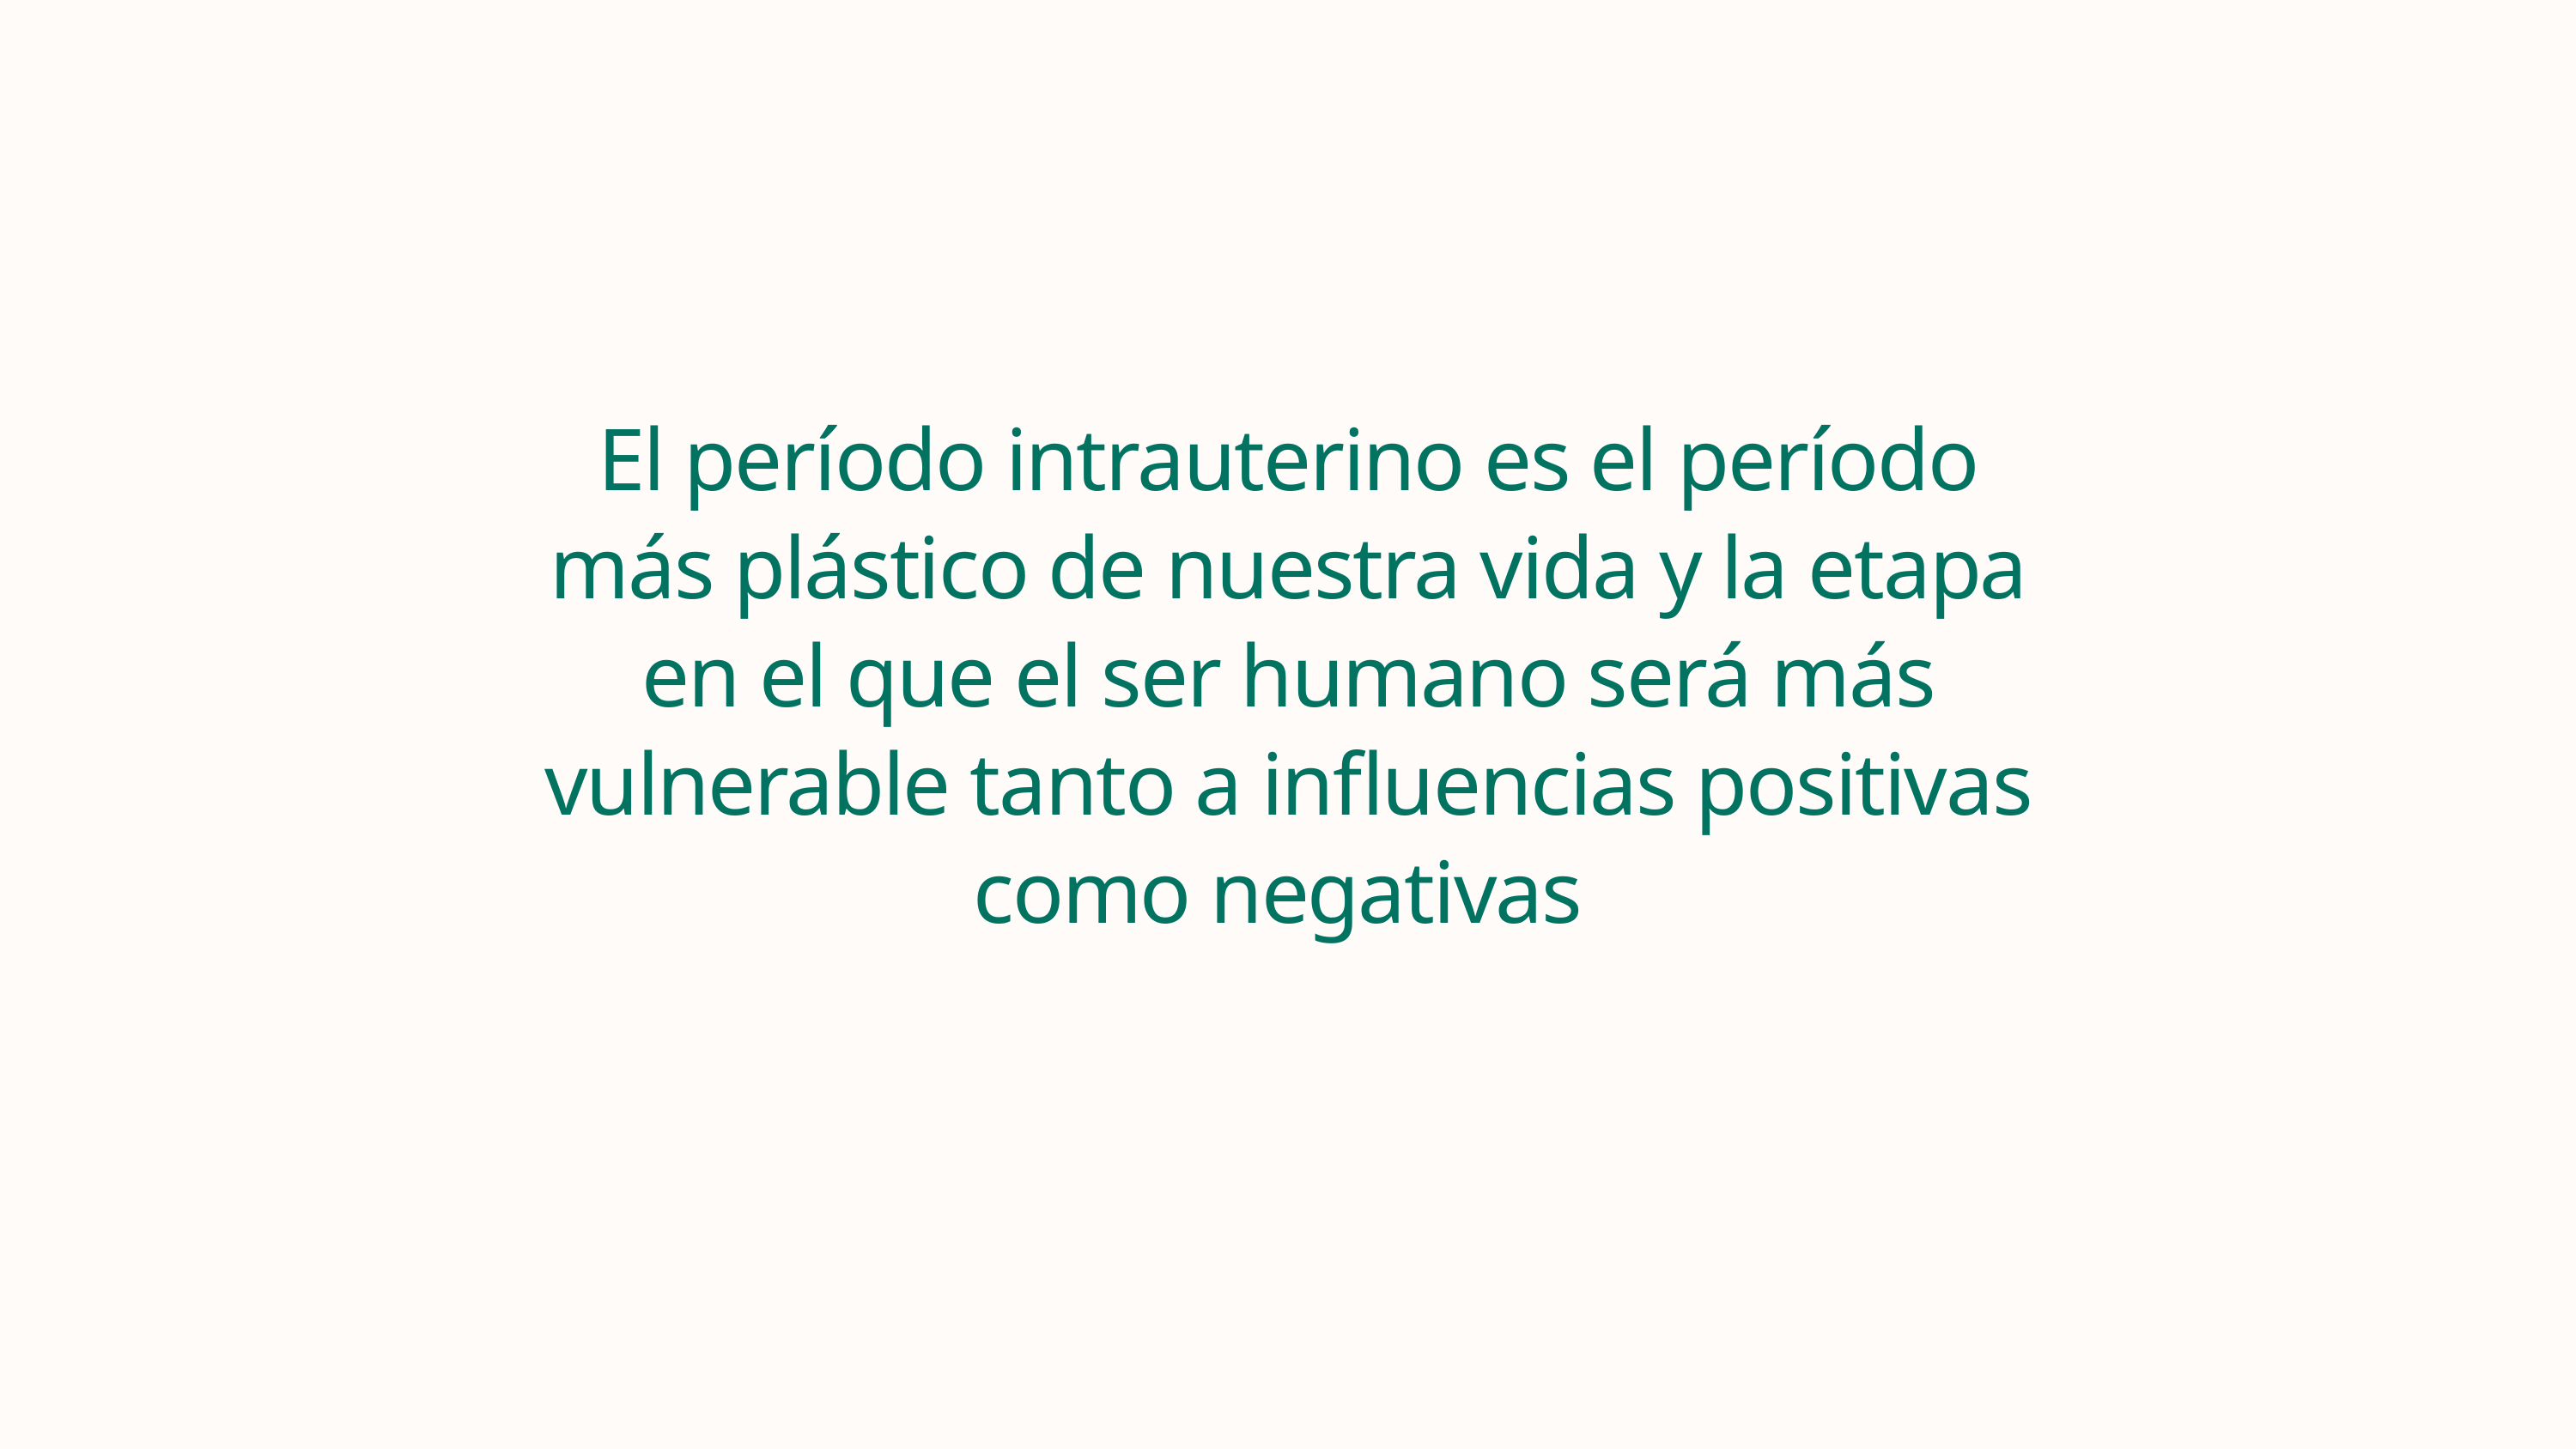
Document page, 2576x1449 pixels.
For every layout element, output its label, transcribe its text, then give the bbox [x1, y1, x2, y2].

text_box El período intrauterino es el período más plástico de nuestra vida y la etapa en el que el ser humano será más vulnerable tanto a influencias positivas como negativas [520, 335, 2056, 1040]
